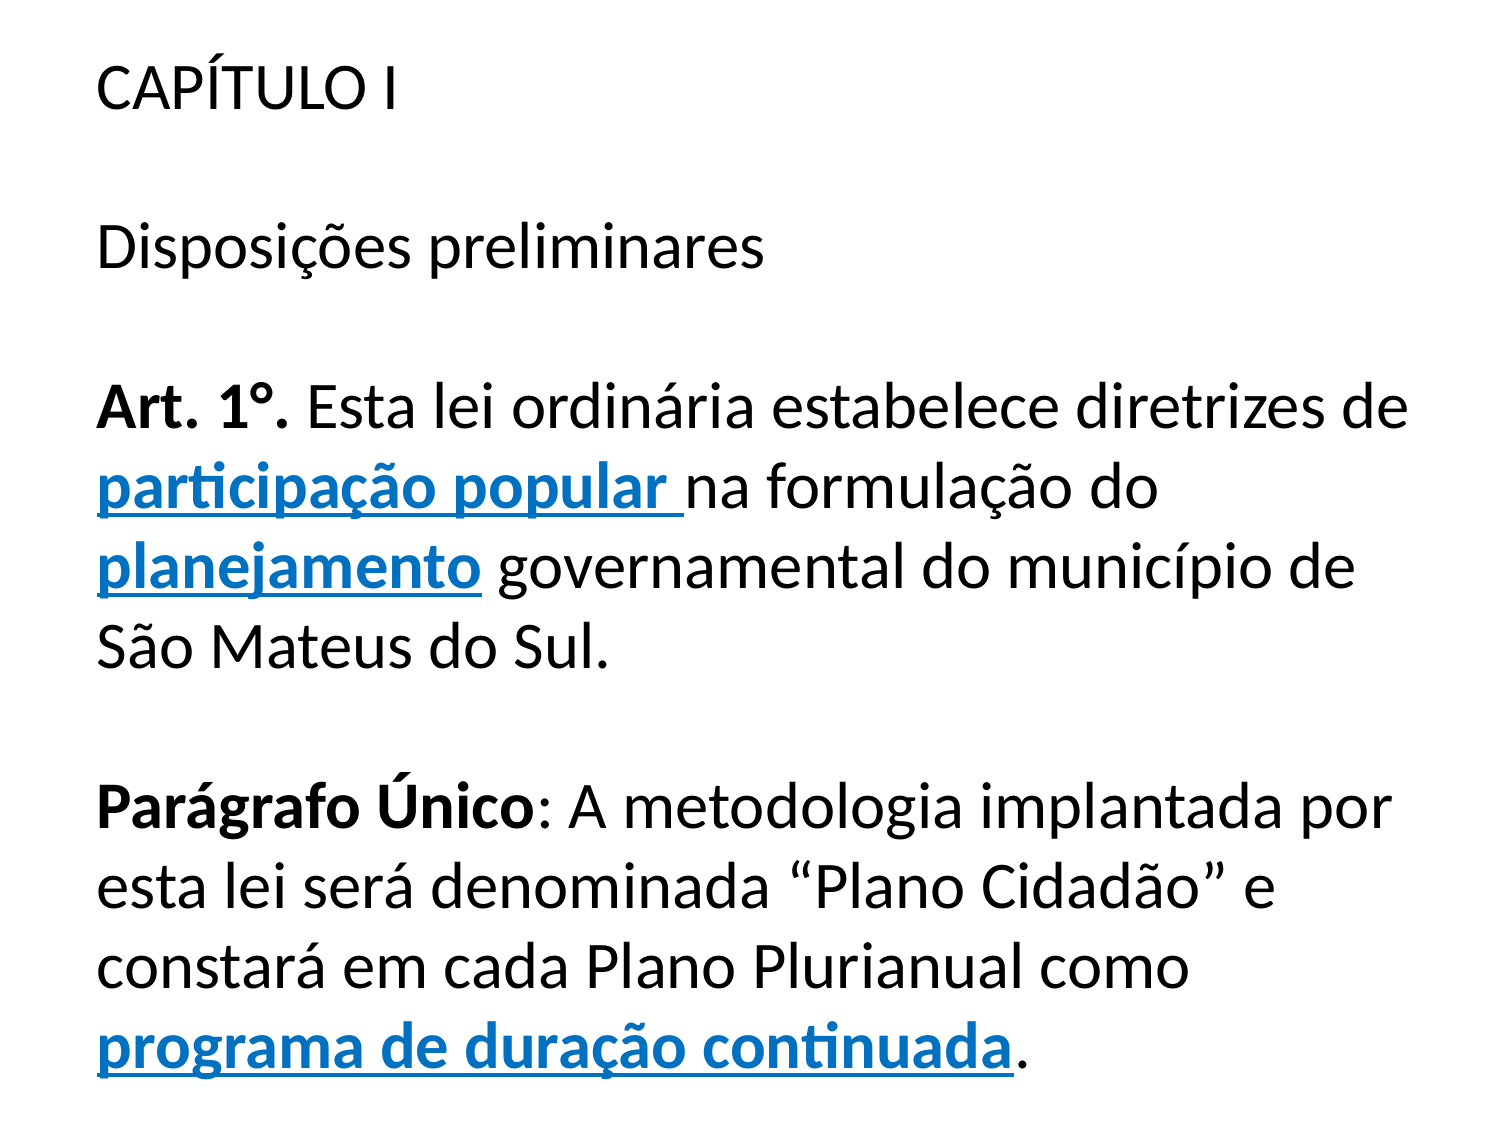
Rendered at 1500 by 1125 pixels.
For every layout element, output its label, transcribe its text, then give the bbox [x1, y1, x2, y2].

text_box CAPÍTULO I Disposições preliminares Art. 1°. Esta lei ordinária estabelece diretrizes de participação popular na formulação do planejamento governamental do município de São Mateus do Sul. Parágrafo Único: A metodologia implantada por esta lei será denominada “Plano Cidadão” e constará em cada Plano Plurianual como programa de duração continuada. [81, 35, 1477, 1090]
